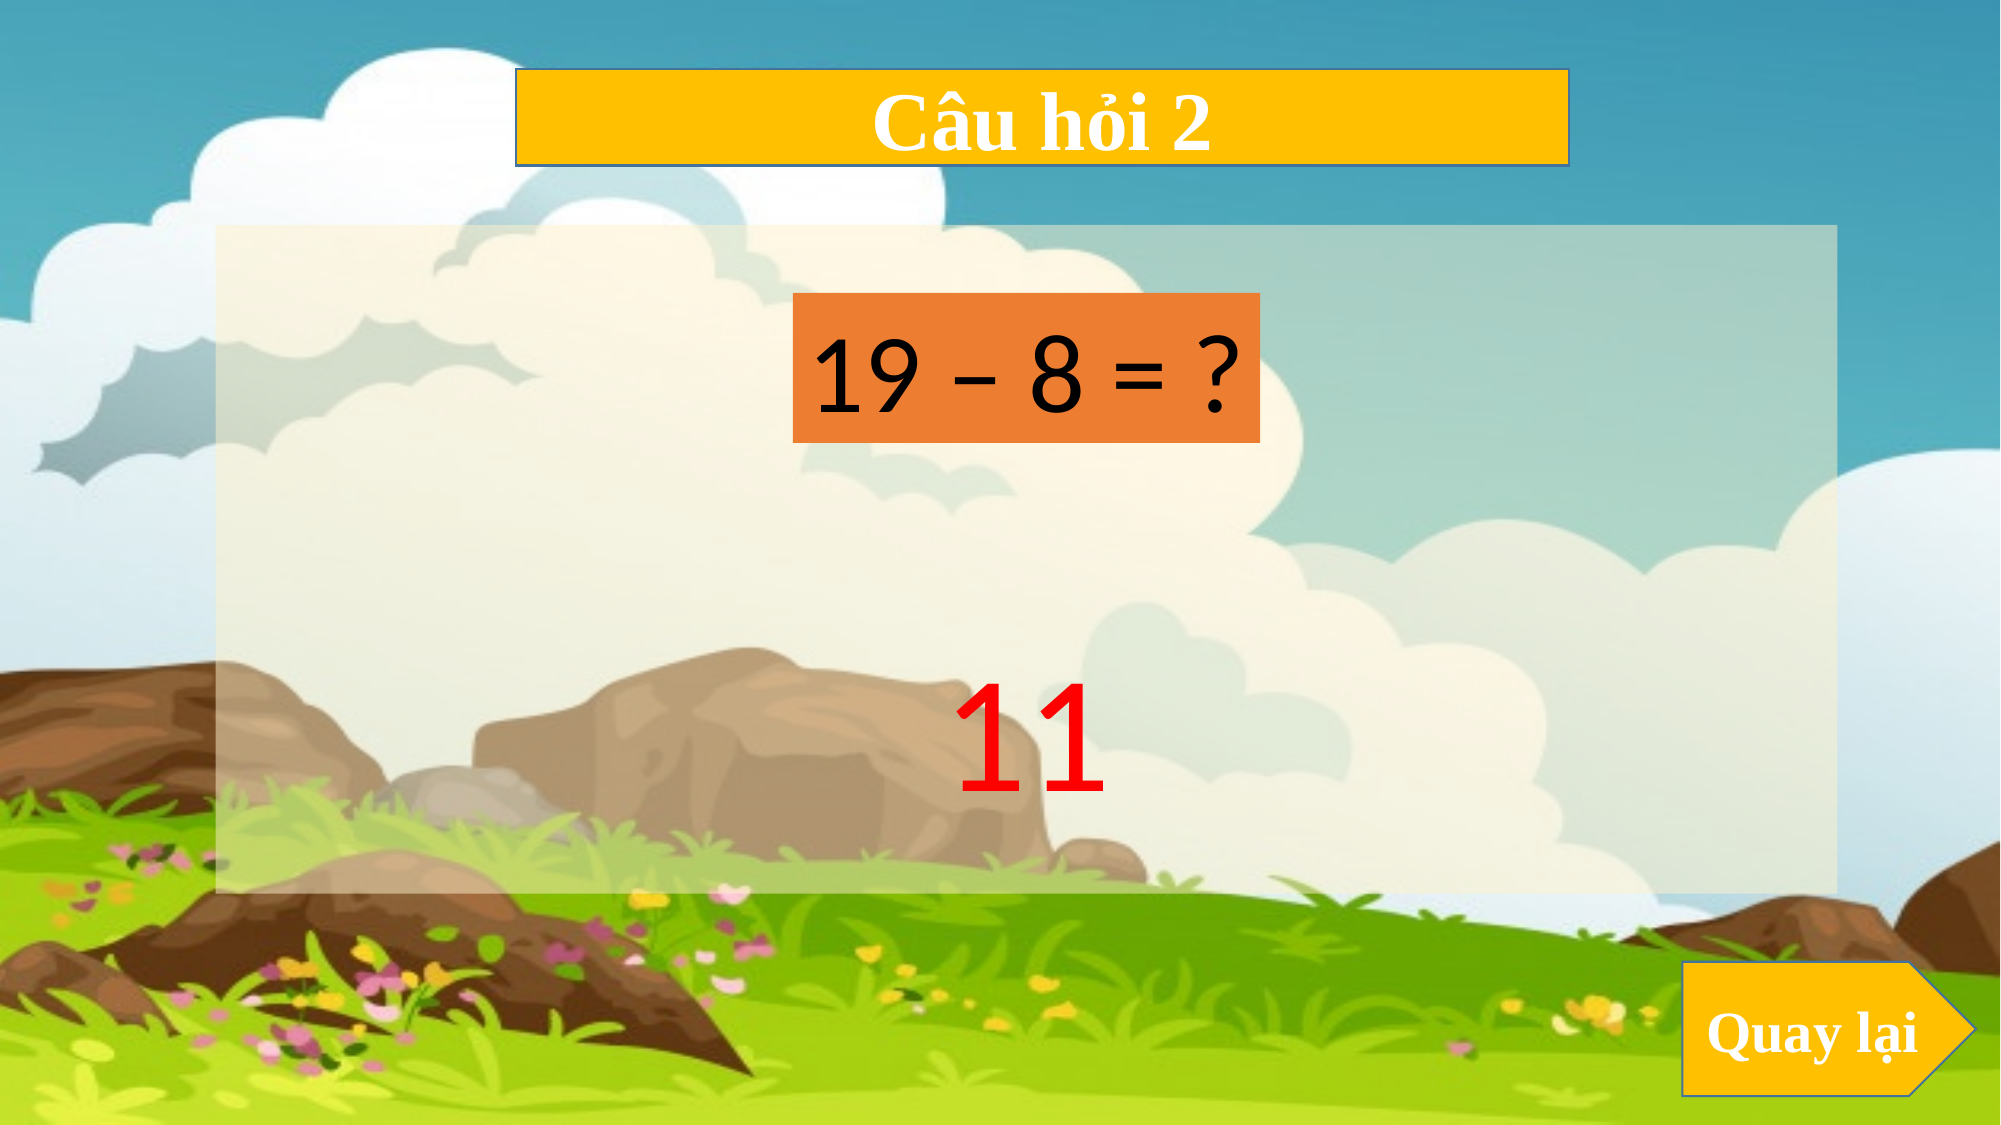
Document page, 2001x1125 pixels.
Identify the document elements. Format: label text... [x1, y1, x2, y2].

text_box 11 [926, 617, 1127, 833]
text_box [215, 224, 1838, 894]
text_box 19 – 8 = ? [792, 292, 1261, 443]
text_box Quay lại [1681, 960, 1978, 1098]
picture [0, 0, 2001, 1125]
text_box Câu hỏi 2 [515, 68, 1570, 167]
